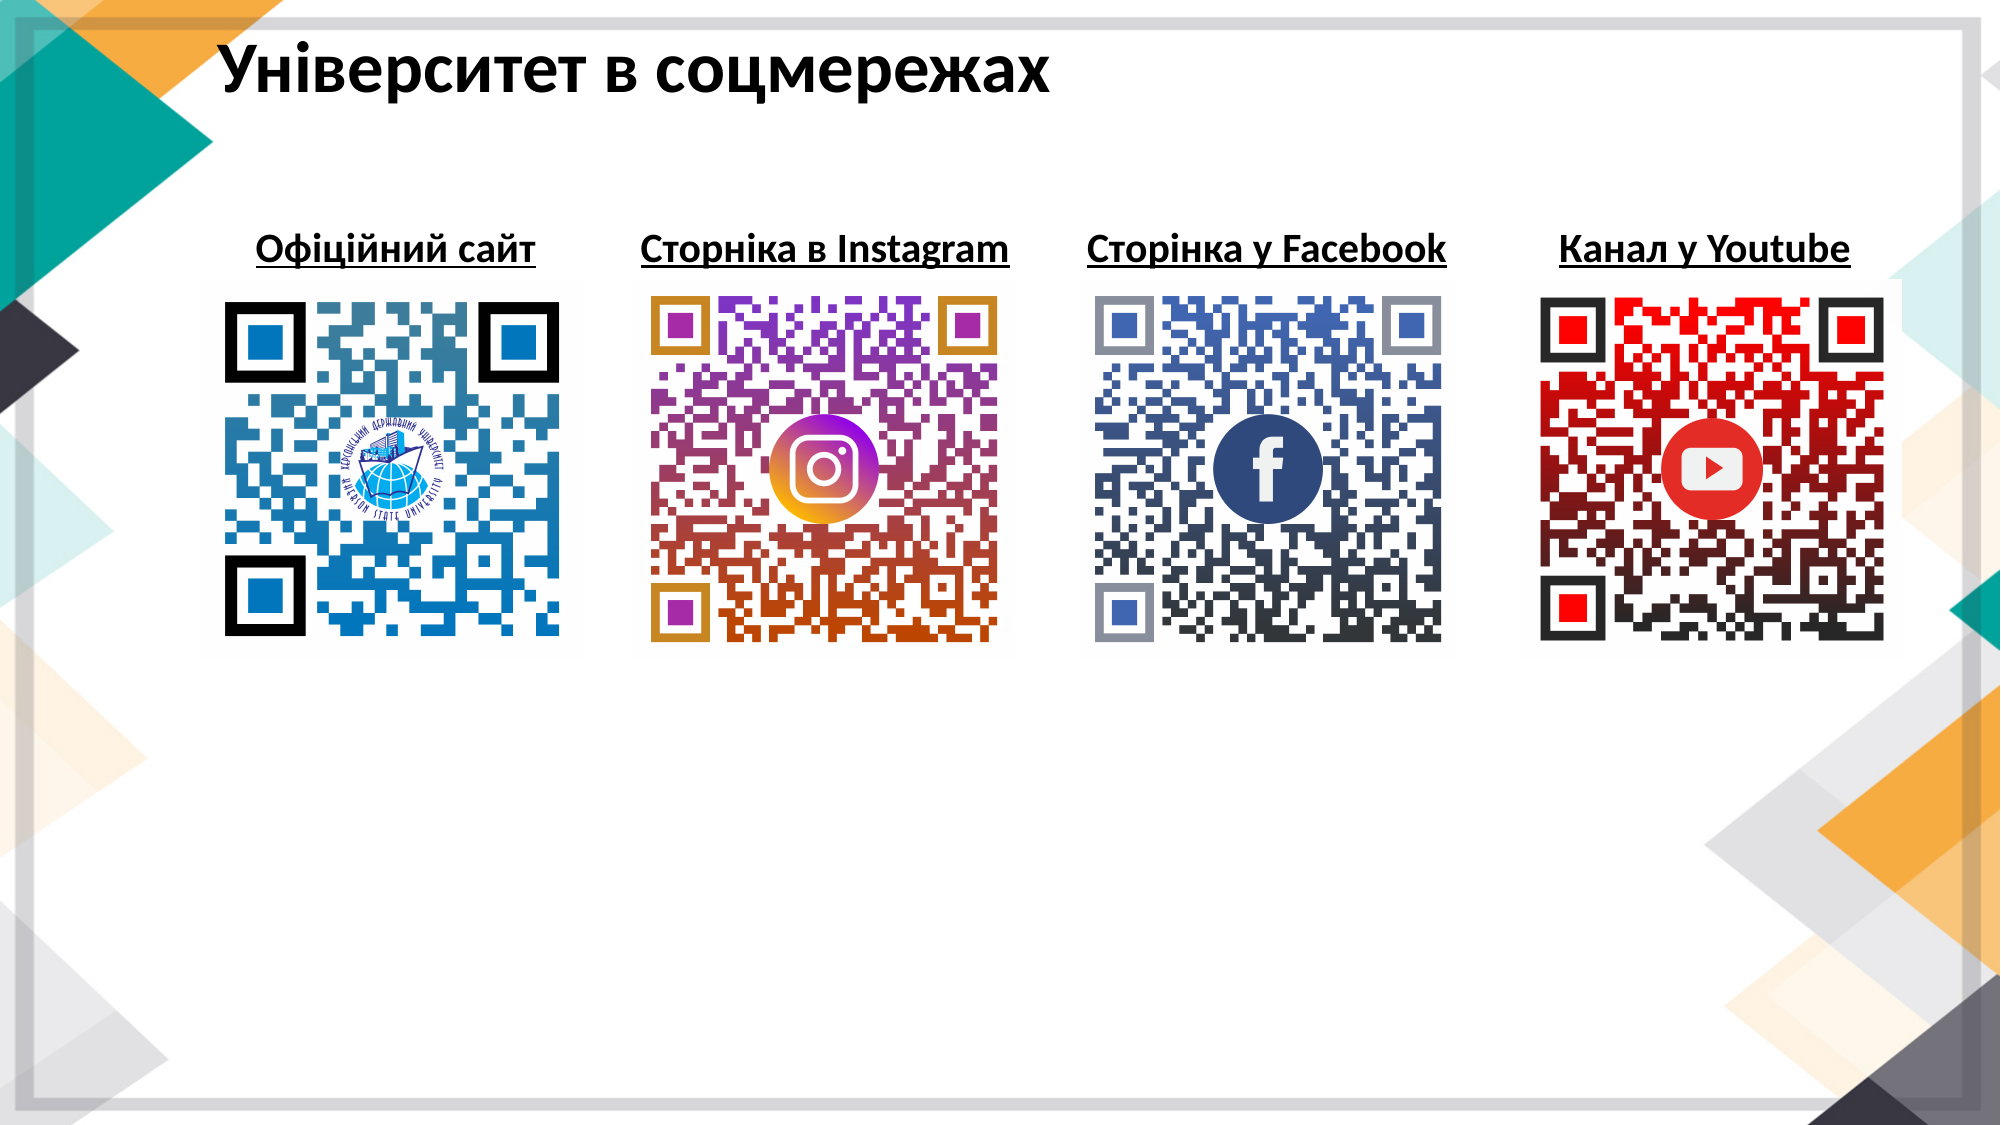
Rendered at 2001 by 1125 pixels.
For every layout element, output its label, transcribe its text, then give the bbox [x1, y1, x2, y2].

text_box Сторніка в Instagram [625, 213, 1072, 279]
text_box Університет в соцмережах [202, 22, 1707, 116]
picture [0, 0, 2000, 1125]
text_box Офіційний сайт [240, 213, 625, 279]
text_box Сторінка у Facebook [1072, 213, 1544, 279]
text_box Канал у Youtube [1544, 213, 1896, 279]
